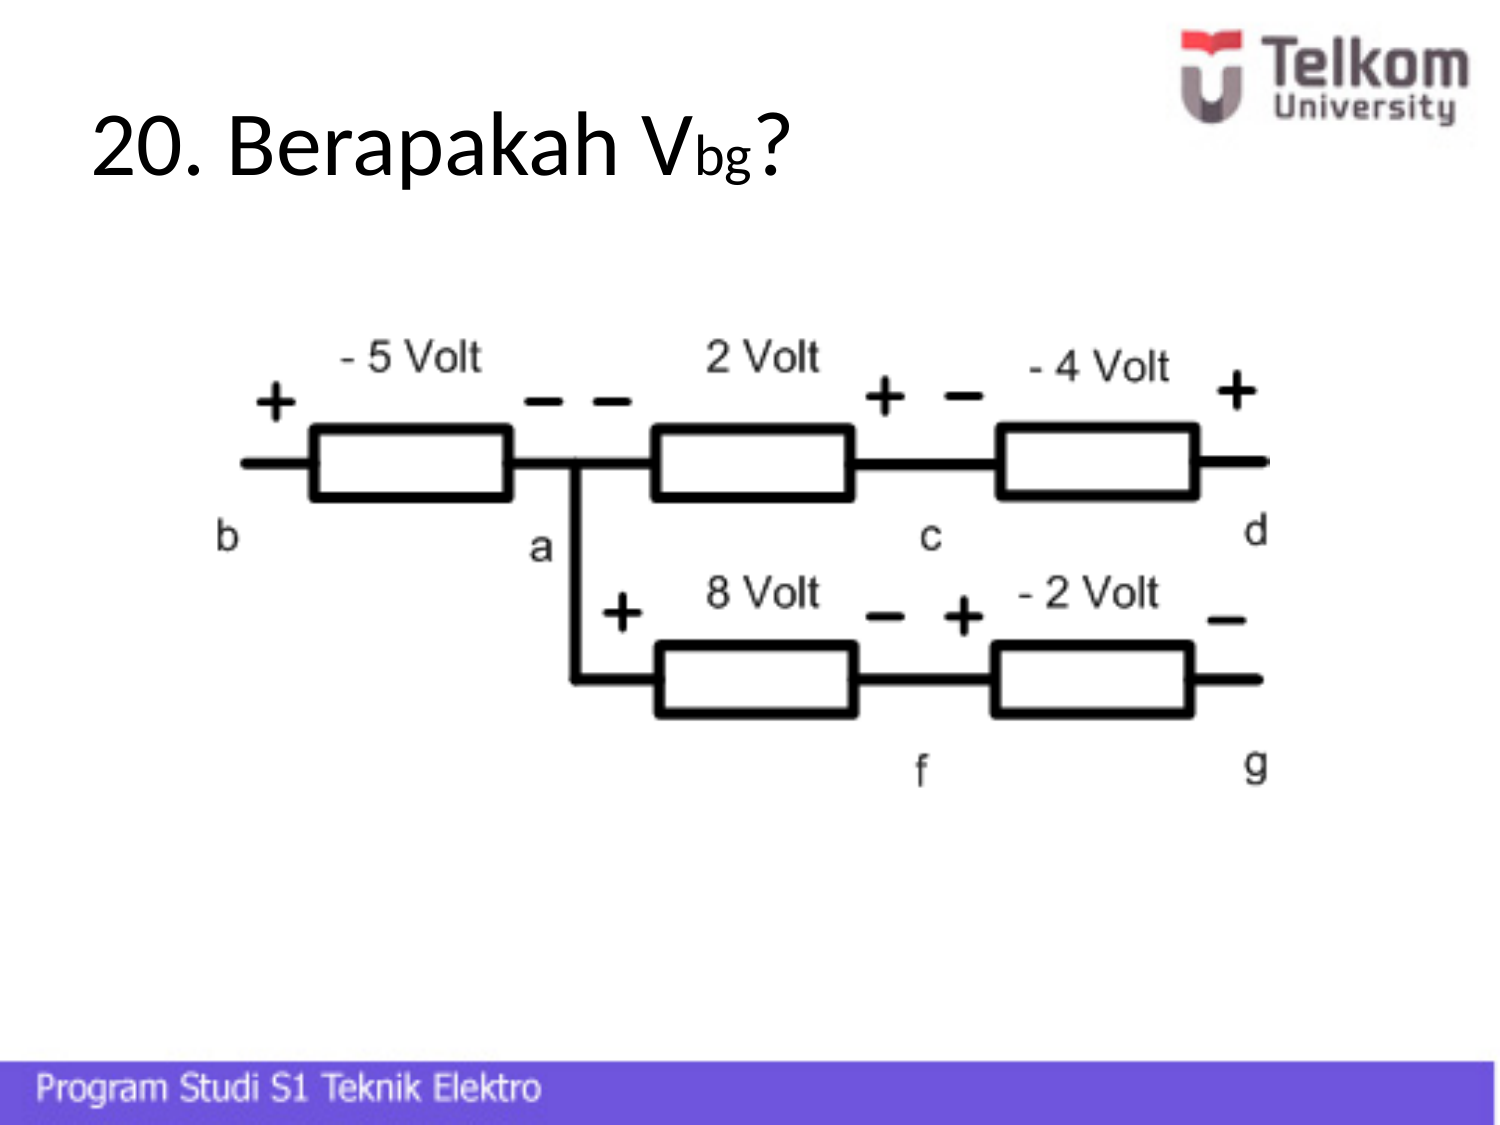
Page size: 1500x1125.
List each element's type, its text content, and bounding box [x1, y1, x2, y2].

title 20. Berapakah Vbg? [75, 45, 1425, 233]
picture [0, 0, 1500, 1125]
